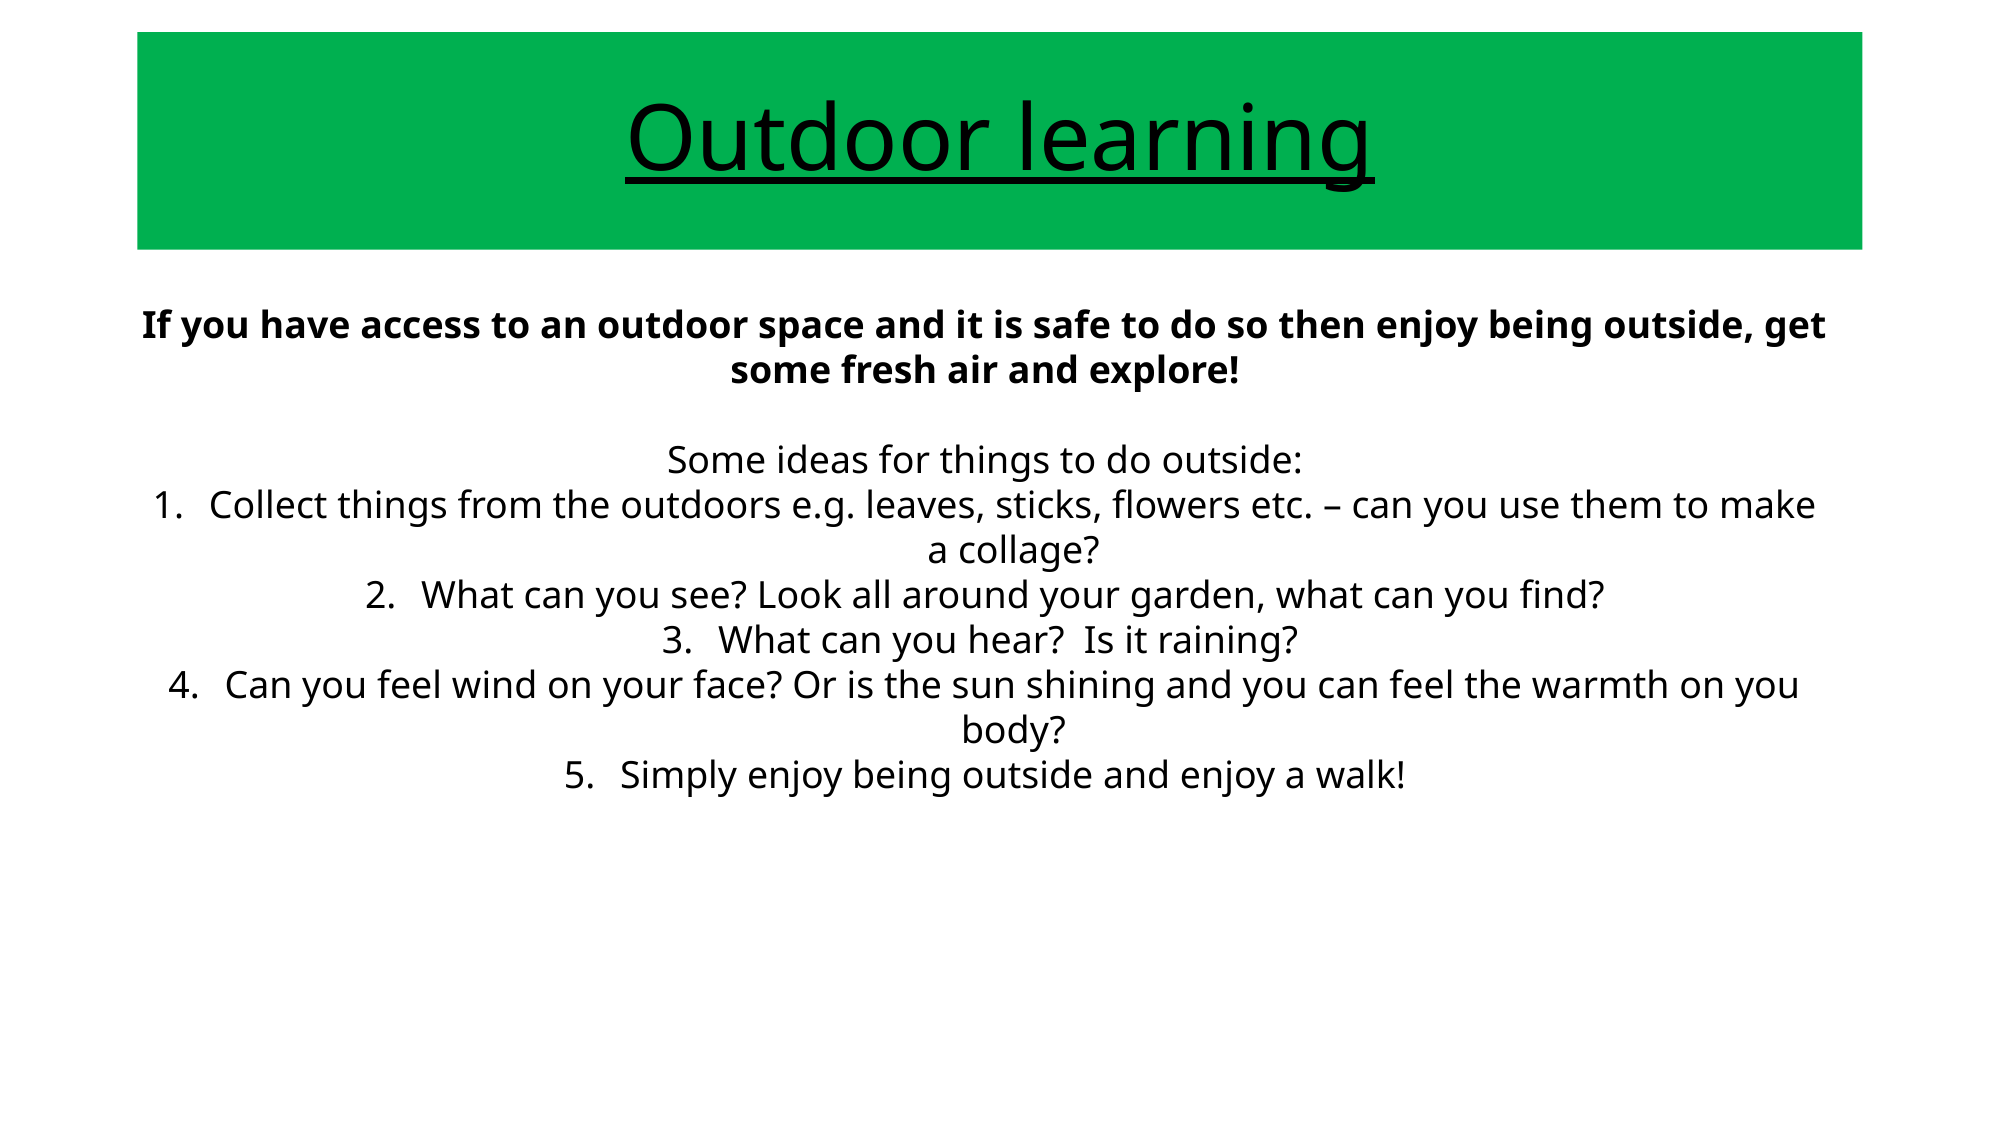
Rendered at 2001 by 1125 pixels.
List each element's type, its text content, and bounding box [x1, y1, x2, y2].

title Outdoor learning [137, 32, 1863, 250]
text_box If you have access to an outdoor space and it is safe to do so then enjoy being outside, get some fresh air and explore! Some ideas for things to do outside: Collect things from the outdoors e.g. leaves, sticks, flowers etc. – can you use them to make a collage? What can you see? Look all around your garden, what can you find? What can you hear? Is it raining? Can you feel wind on your face? Or is the sun shining and you can feel the warmth on you body? Simply enjoy being outside and enjoy a walk! [122, 293, 1848, 804]
